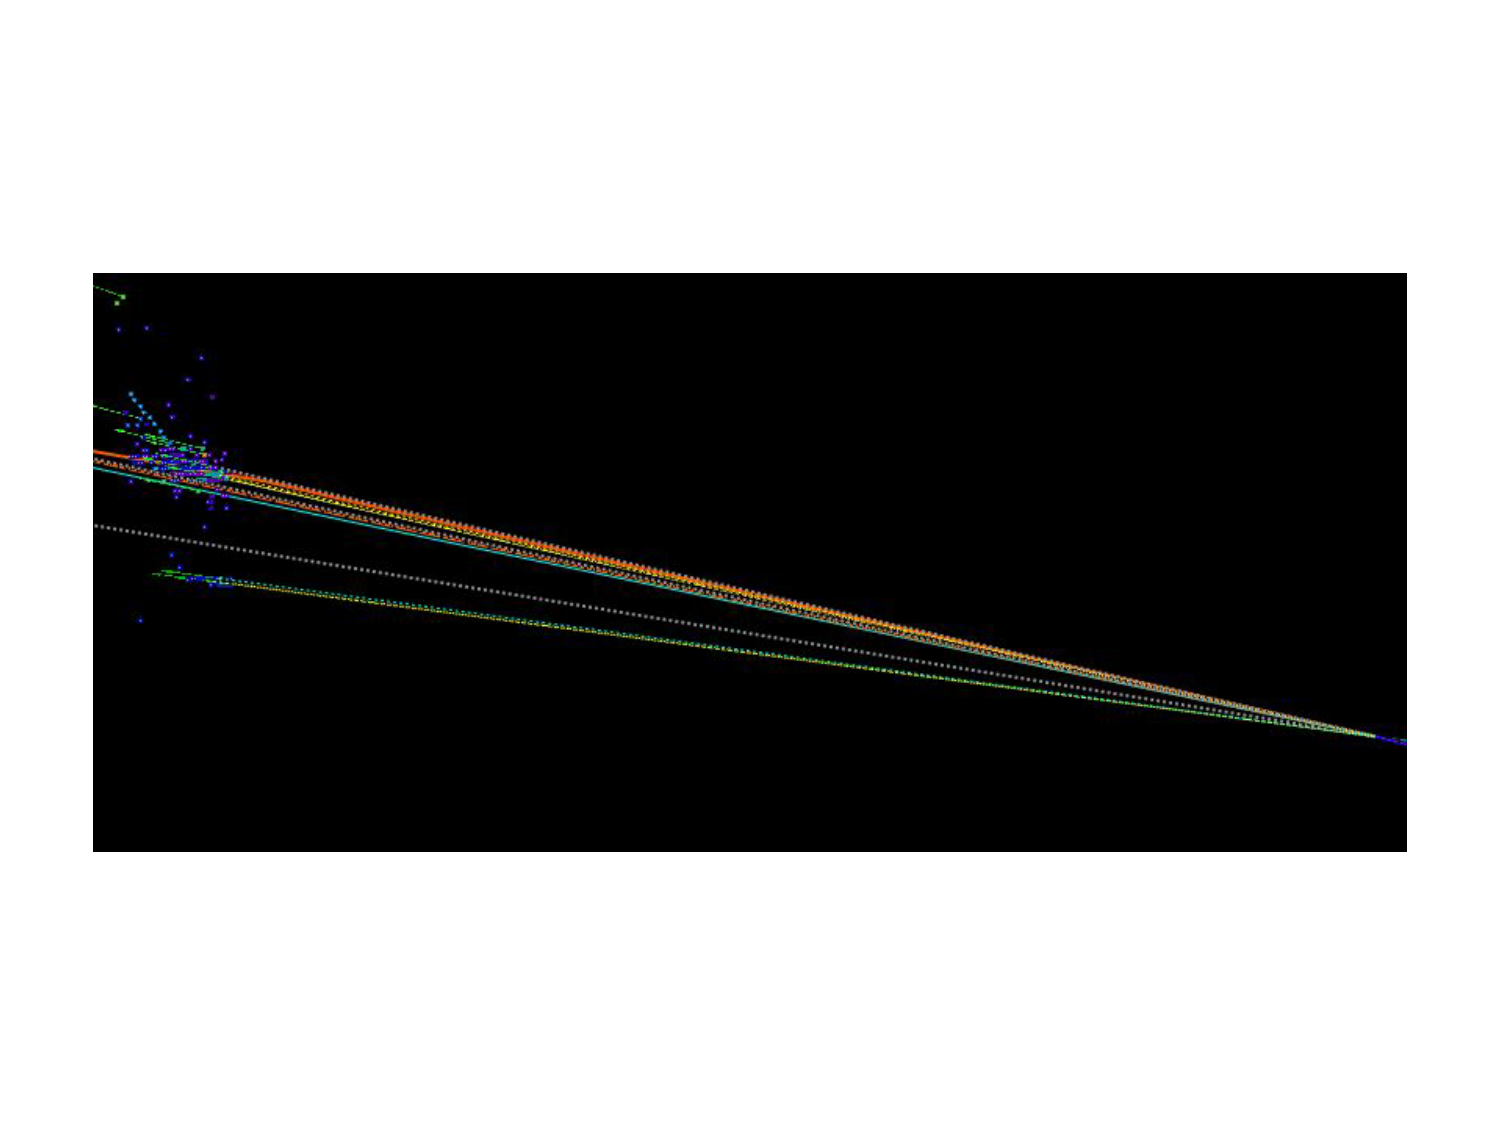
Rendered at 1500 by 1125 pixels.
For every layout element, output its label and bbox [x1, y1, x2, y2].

picture [93, 273, 1407, 852]
